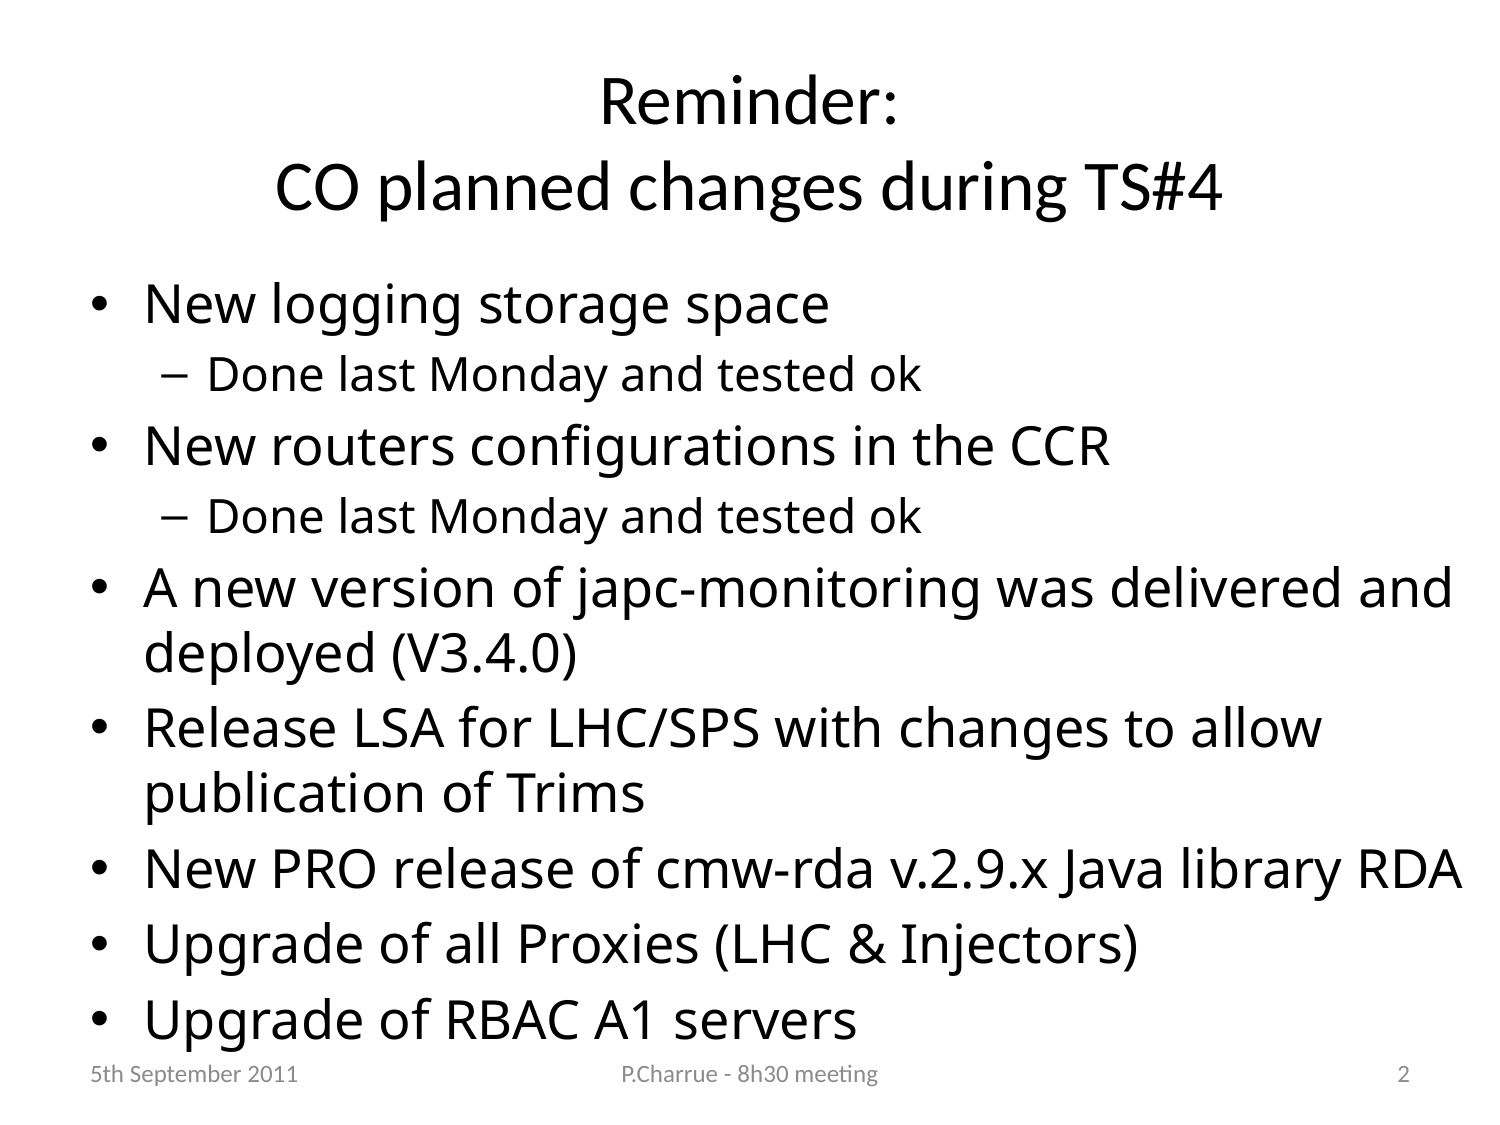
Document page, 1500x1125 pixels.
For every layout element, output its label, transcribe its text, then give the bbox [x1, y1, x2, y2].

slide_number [75, 1042, 425, 1103]
slide_number 2 [1074, 1042, 1425, 1103]
footer P.Charrue - 8h30 meeting [512, 1042, 988, 1103]
title Reminder: CO planned changes during TS#4 [75, 45, 1425, 233]
list New logging storage space Done last Monday and tested ok New routers configurations in the CCR Done last Monday and tested ok A new version of japc-monitoring was delivered and deployed (V3.4.0) Release LSA for LHC/SPS with changes to allow publication of Trims New PRO release of cmw-rda v.2.9.x Java library RDA Upgrade of all Proxies (LHC & Injectors) Upgrade of RBAC A1 servers [75, 262, 1500, 1069]
